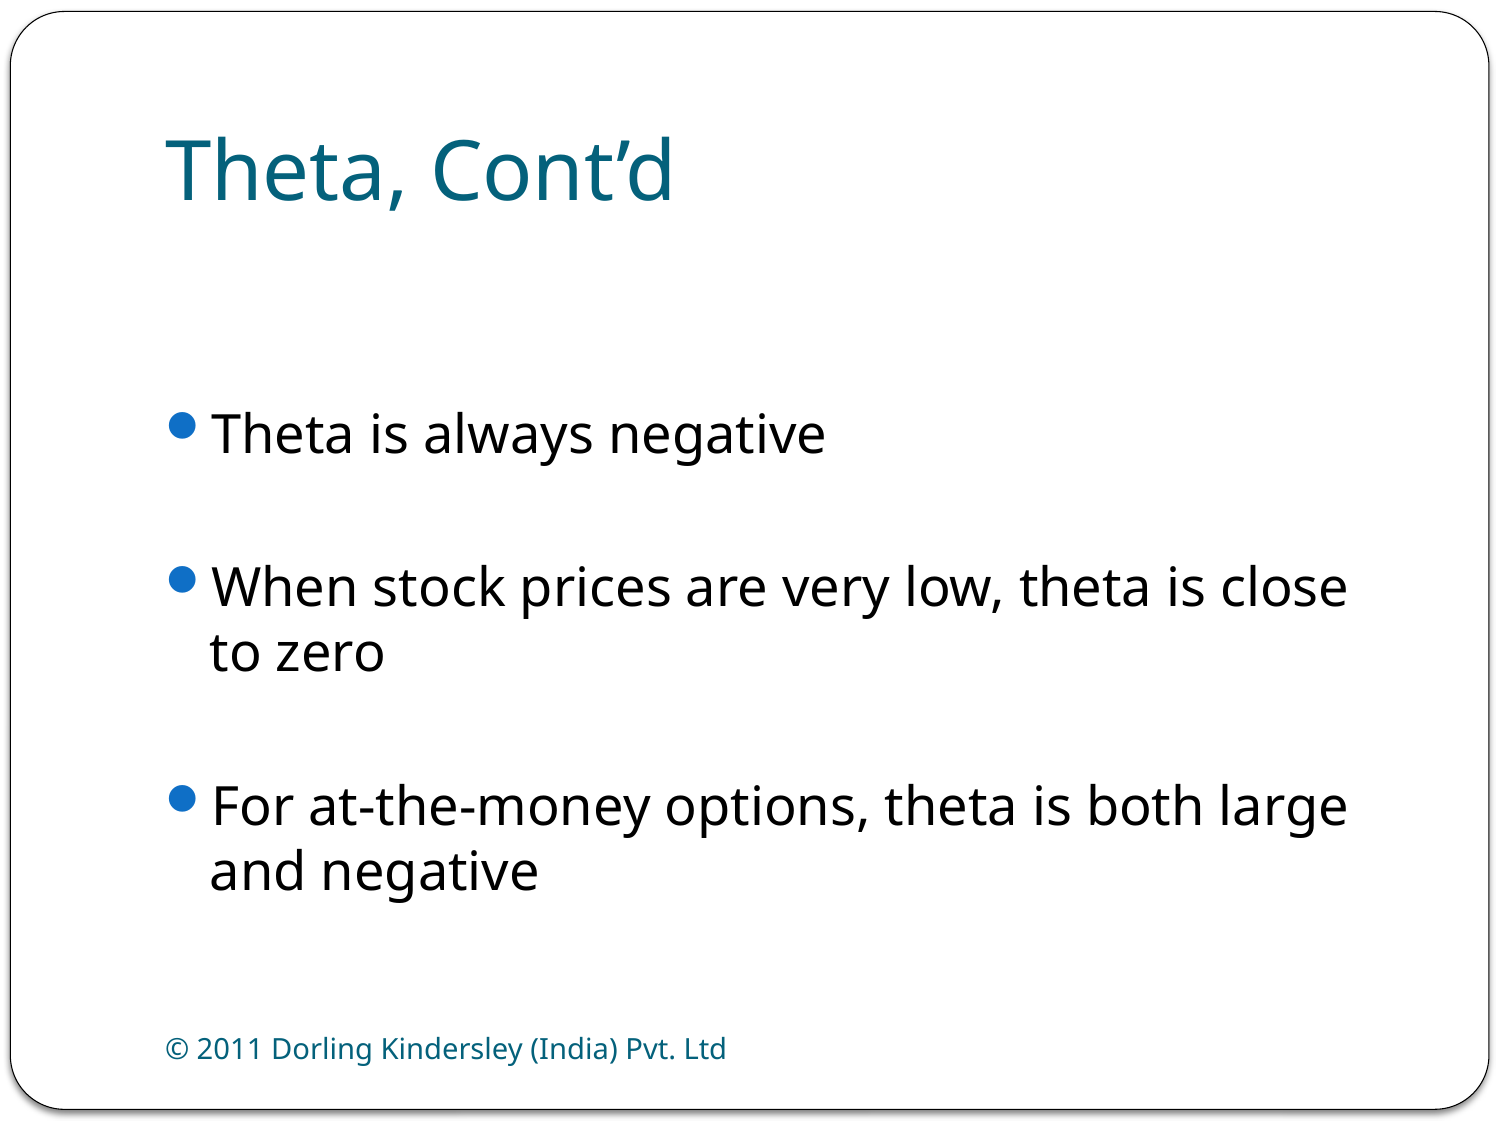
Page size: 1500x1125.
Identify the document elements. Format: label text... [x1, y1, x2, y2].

list Theta is always negative When stock prices are very low, theta is close to zero For at-the-money options, theta is both large and negative [149, 237, 1426, 988]
footer © 2011 Dorling Kindersley (India) Pvt. Ltd [150, 1012, 800, 1088]
title Theta, Cont’d [149, 44, 1426, 233]
